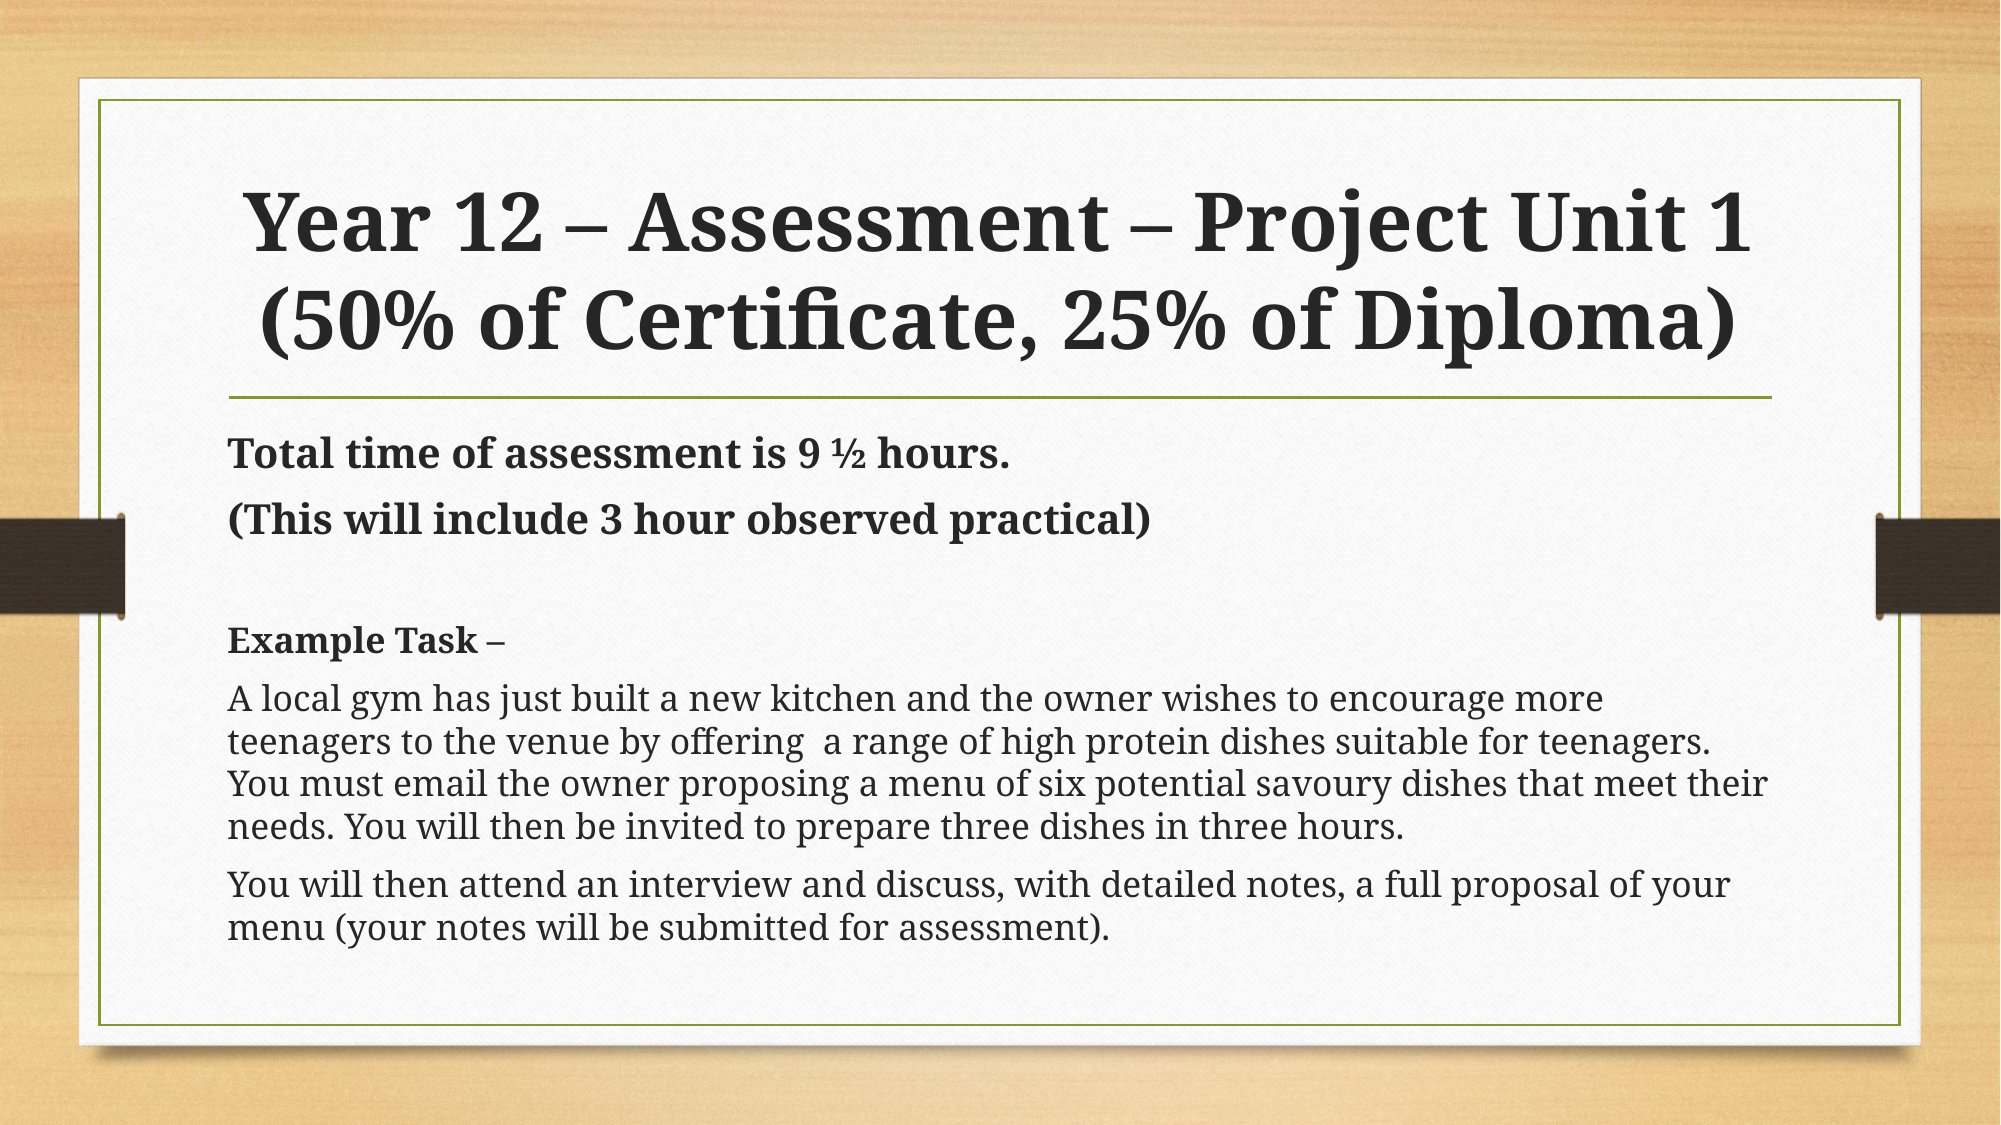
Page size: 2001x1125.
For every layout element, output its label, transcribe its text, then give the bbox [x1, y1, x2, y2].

title Year 12 – Assessment – Project Unit 1 (50% of Certificate, 25% of Diploma) [212, 161, 1788, 375]
picture [0, 0, 2001, 1125]
list Total time of assessment is 9 ½ hours. (This will include 3 hour observed practical) Example Task – A local gym has just built a new kitchen and the owner wishes to encourage more teenagers to the venue by offering a range of high protein dishes suitable for teenagers. You must email the owner proposing a menu of six potential savoury dishes that meet their needs. You will then be invited to prepare three dishes in three hours. You will then attend an interview and discuss, with detailed notes, a full proposal of your menu (your notes will be submitted for assessment). [212, 419, 1788, 964]
